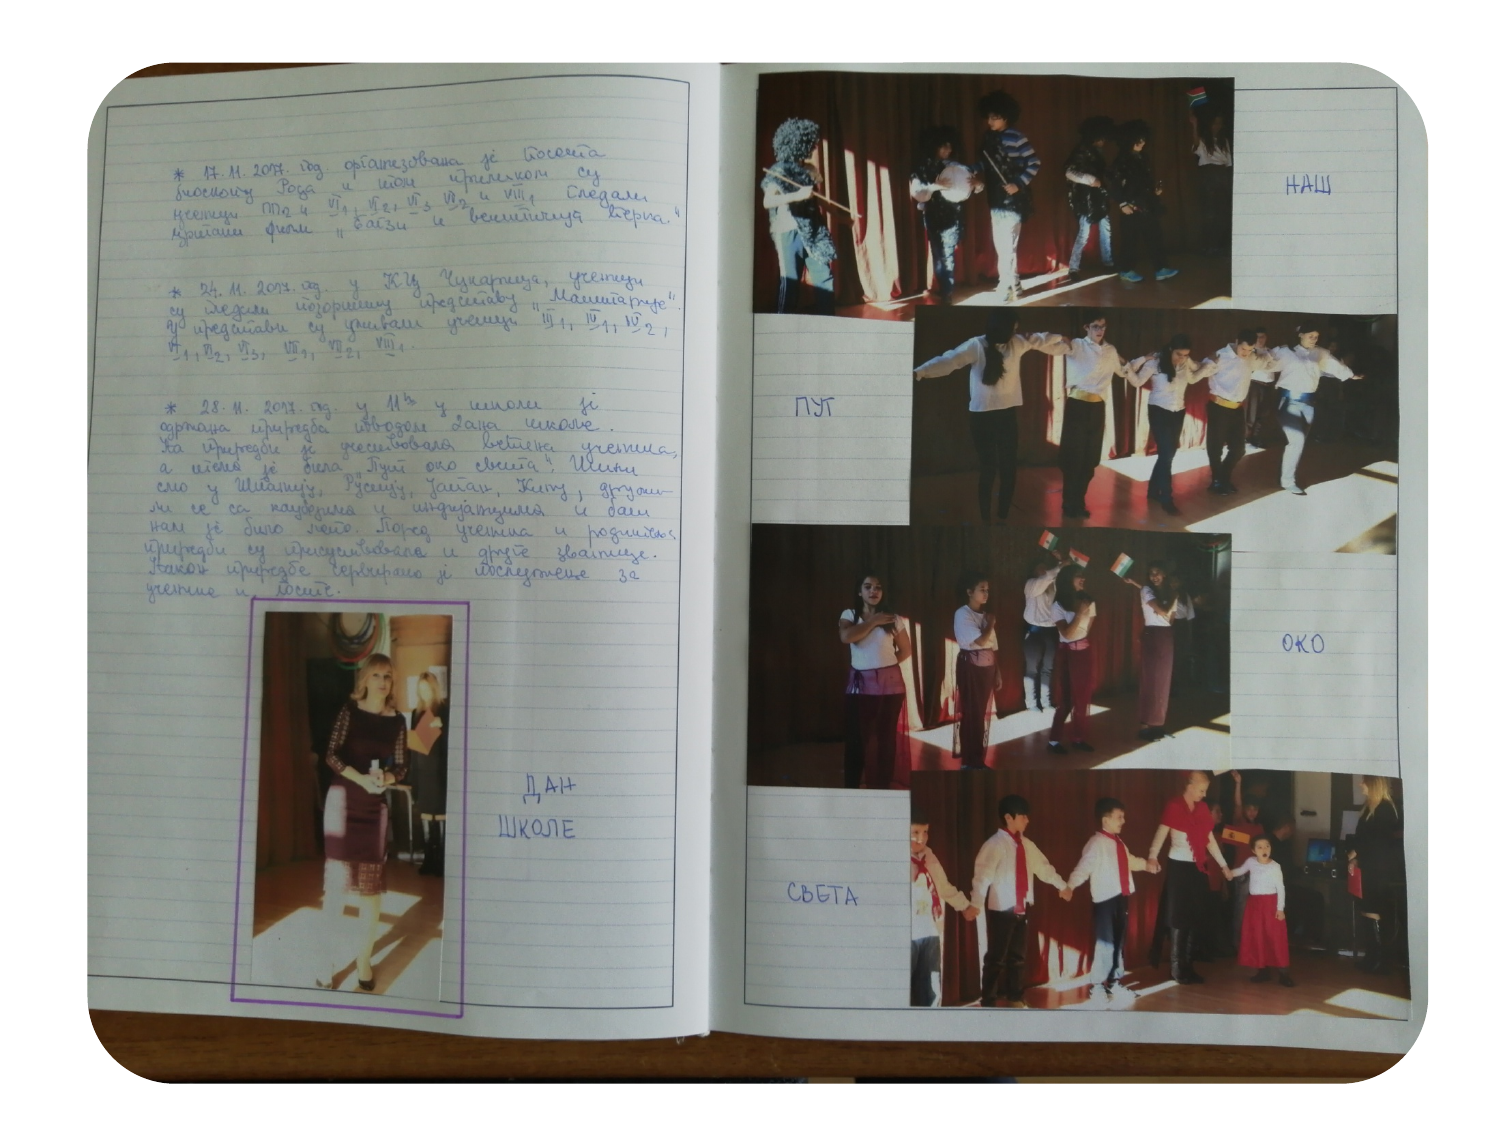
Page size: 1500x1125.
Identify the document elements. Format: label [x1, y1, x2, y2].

list [246, 0, 1269, 1125]
picture [87, 62, 246, 1084]
picture [1269, 62, 1429, 1084]
